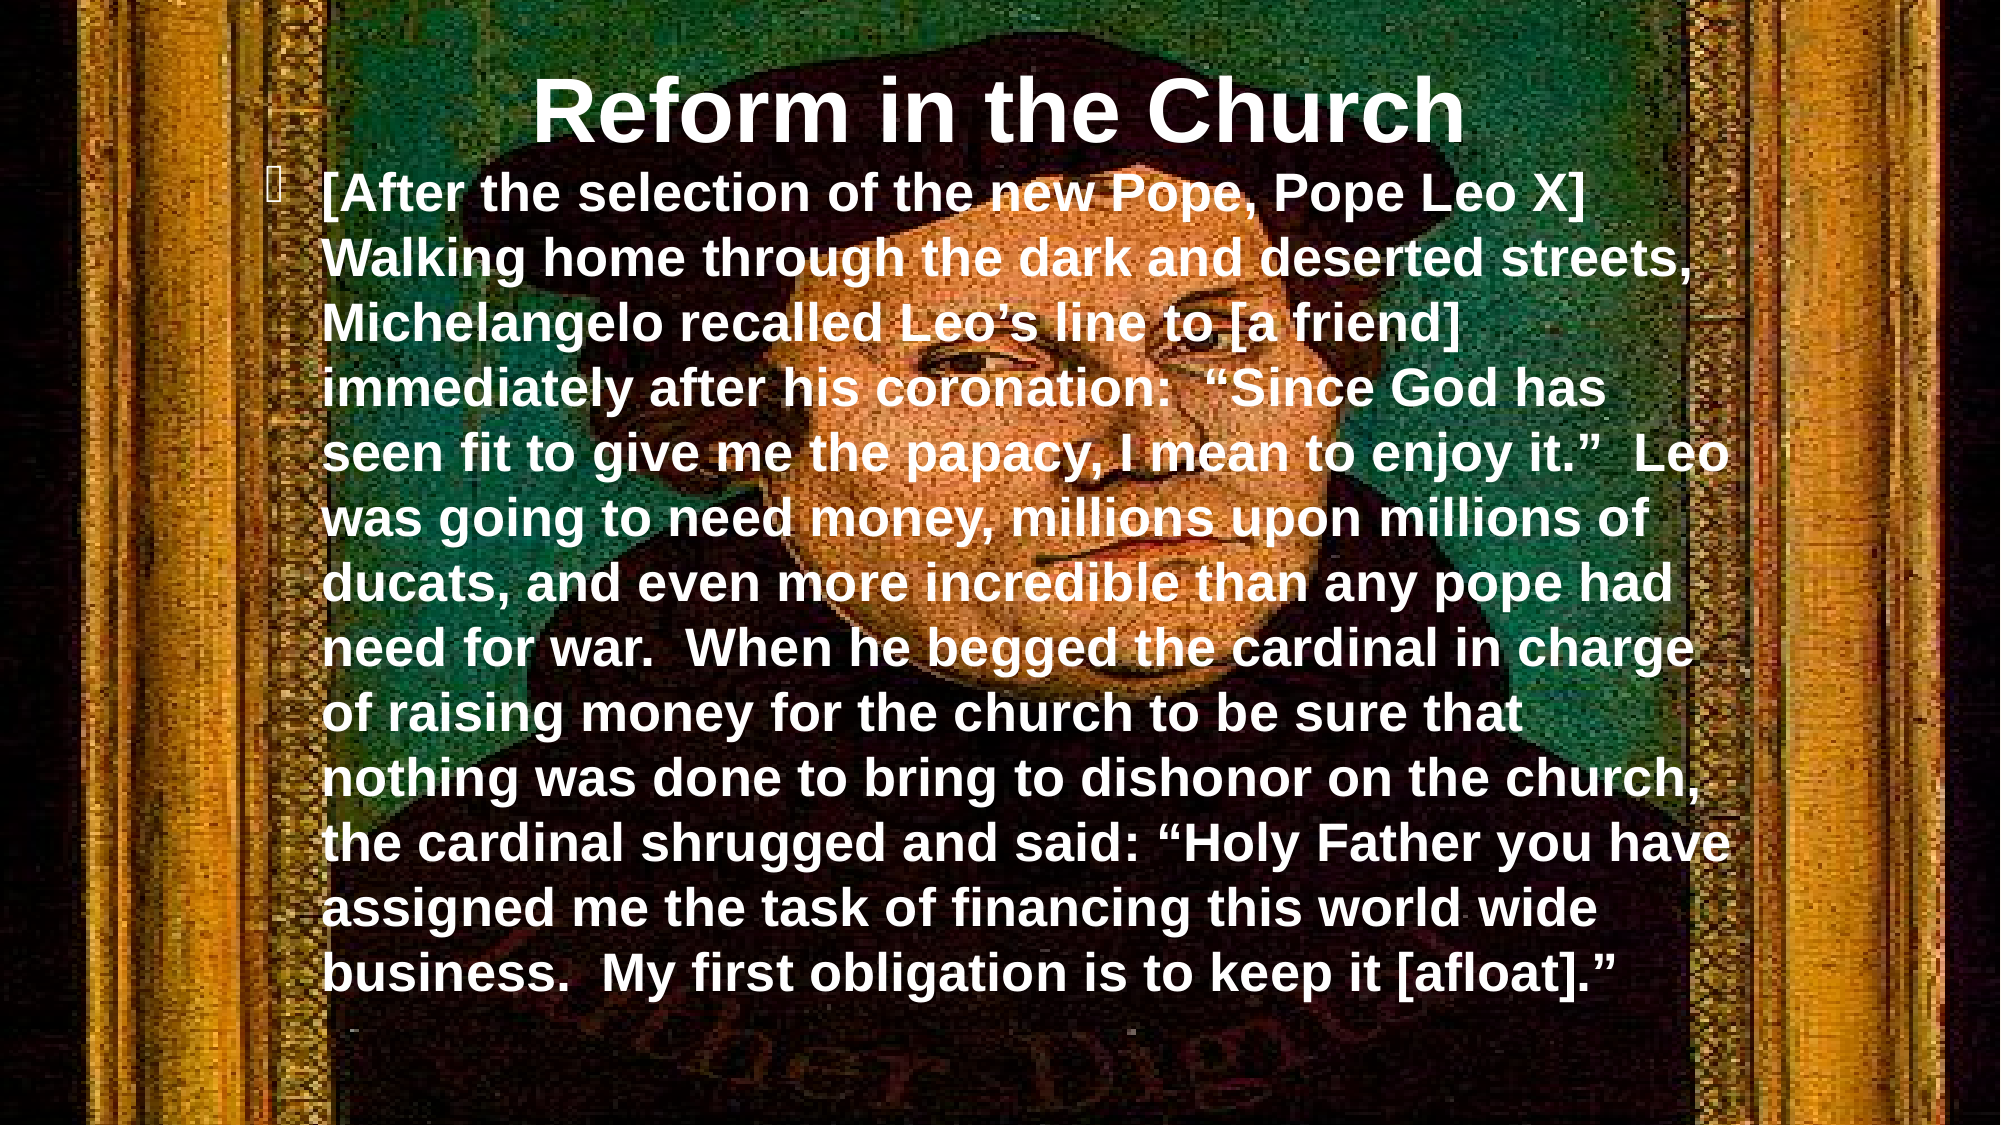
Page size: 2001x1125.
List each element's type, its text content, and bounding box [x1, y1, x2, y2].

picture [0, 0, 2001, 1125]
title Reform in the Church [150, 24, 1850, 188]
list [After the selection of the new Pope, Pope Leo X] Walking home through the dark and deserted streets, Michelangelo recalled Leo’s line to [a friend] immediately after his coronation: “Since God has seen fit to give me the papacy, I mean to enjoy it.” Leo was going to need money, millions upon millions of ducats, and even more incredible than any pope had need for war. When he begged the cardinal in charge of raising money for the church to be sure that nothing was done to bring to dishonor on the church, the cardinal shrugged and said: “Holy Father you have assigned me the task of financing this world wide business. My first obligation is to keep it [afloat].” [249, 149, 1750, 1125]
